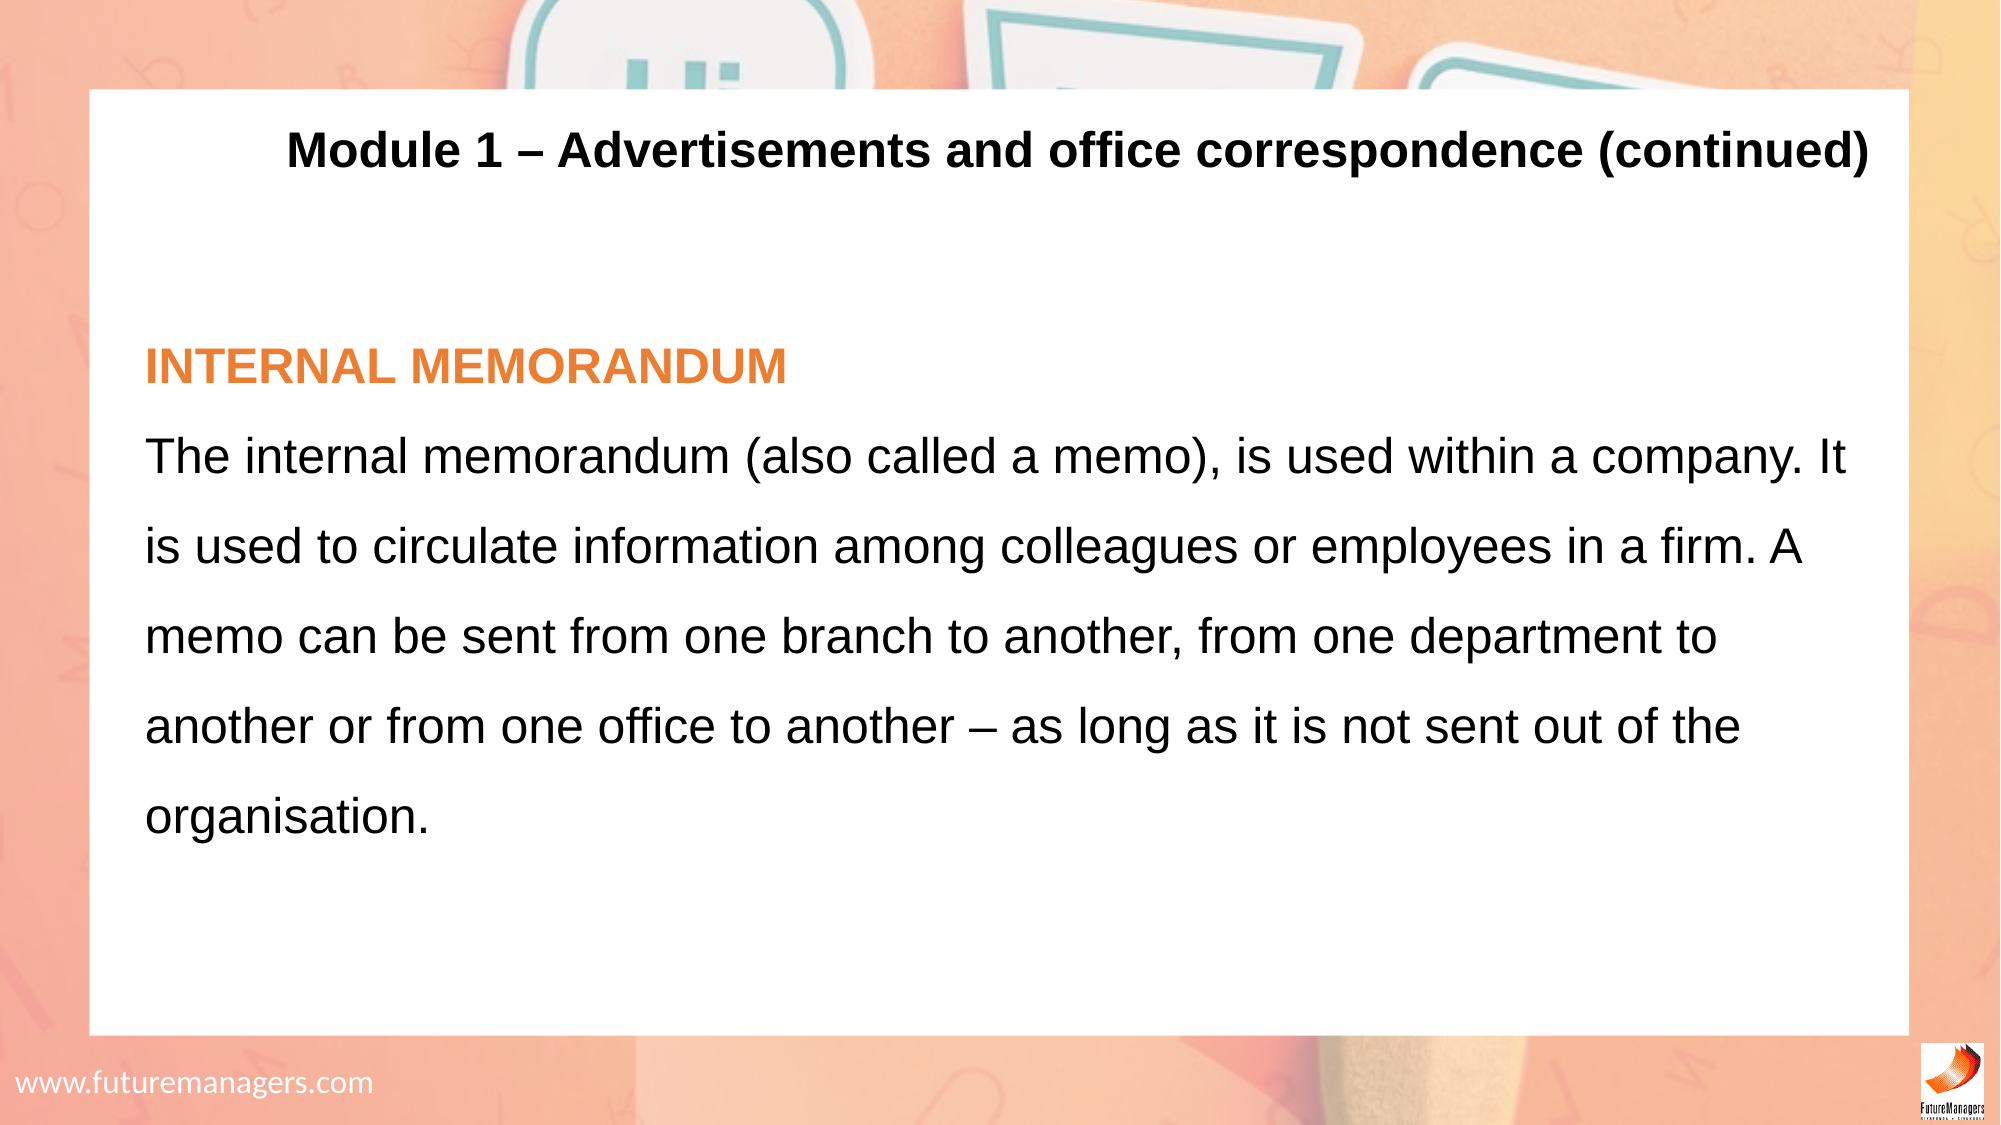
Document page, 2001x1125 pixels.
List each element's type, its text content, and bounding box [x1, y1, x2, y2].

text_box Module 1 – Advertisements and office correspondence (continued) [109, 109, 1886, 185]
text_box [88, 88, 1910, 1037]
text_box INTERNAL MEMORANDUM The internal memorandum (also called a memo), is used within a company. It is used to circulate information among colleagues or employees in a firm. A memo can be sent from one branch to another, from one department to another or from one office to another – as long as it is not sent out of the organisation. [130, 295, 1869, 851]
picture [1921, 1043, 1984, 1120]
text_box www.futuremanagers.com [0, 1052, 1447, 1108]
